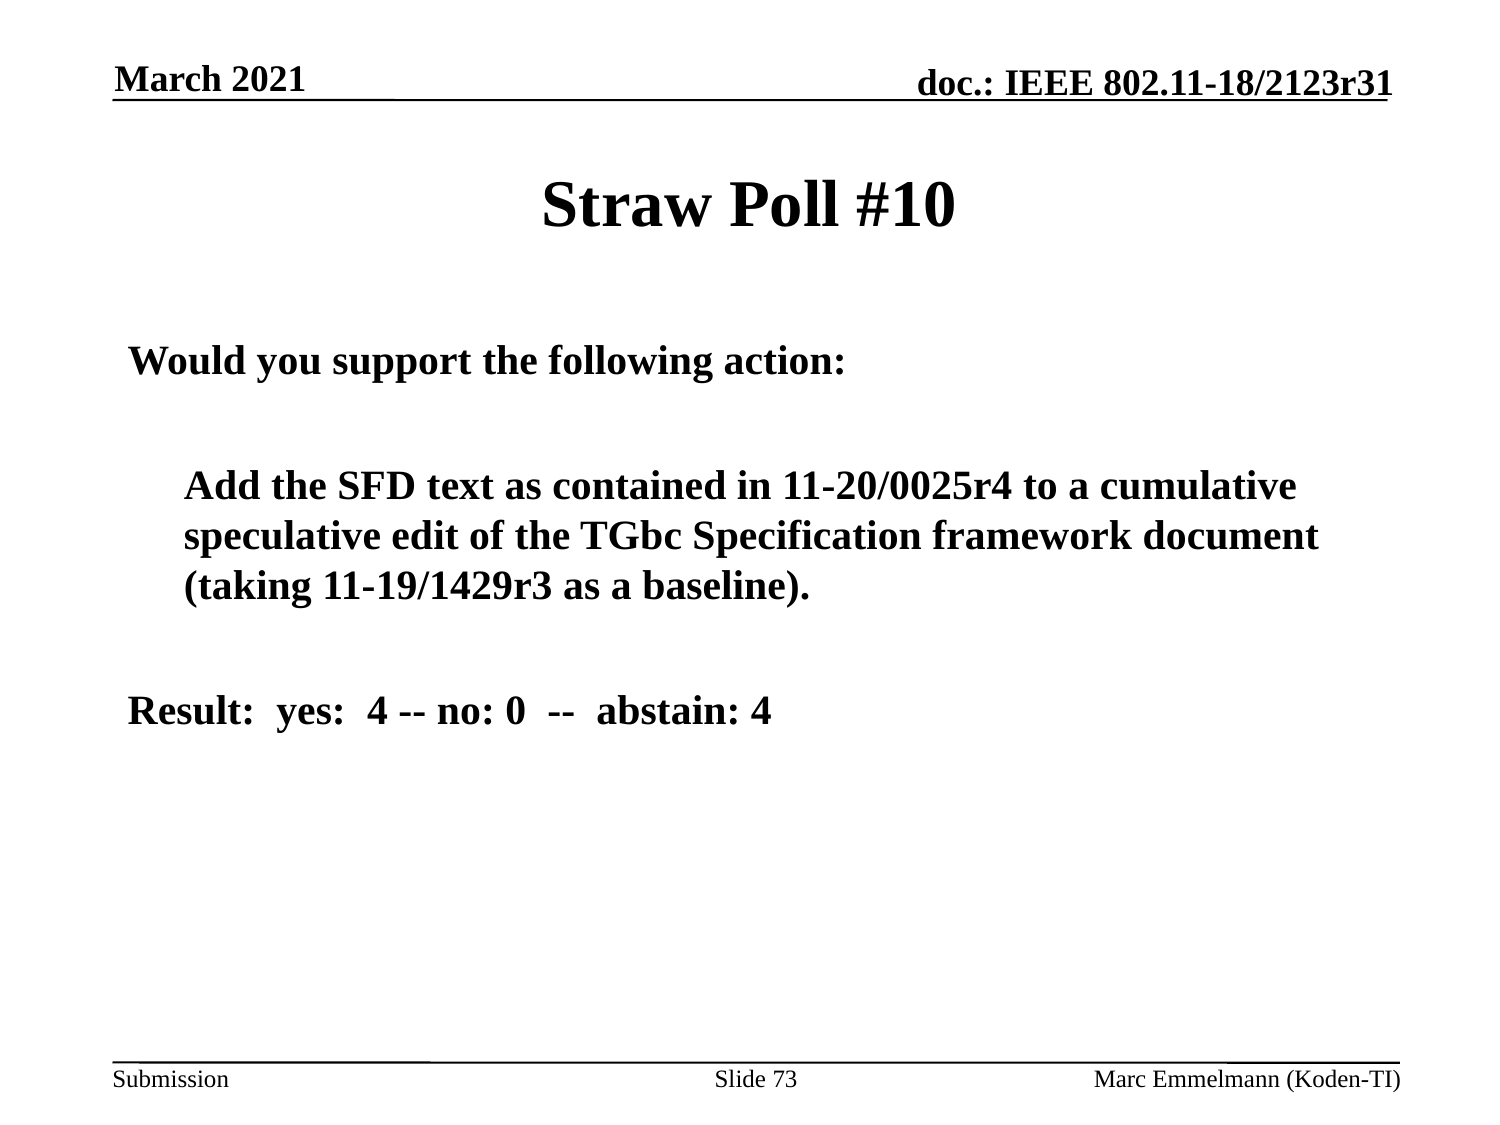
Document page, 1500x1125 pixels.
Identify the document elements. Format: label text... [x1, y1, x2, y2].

title Straw Poll #10 [112, 112, 1388, 288]
footer Marc Emmelmann (Koden-TI) [878, 1061, 1402, 1093]
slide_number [114, 54, 423, 100]
list Would you support the following action: Add the SFD text as contained in 11-20/0025r4 to a cumulative speculative edit of the TGbc Specification framework document (taking 11-19/1429r3 as a baseline). Result: yes: 4 -- no: 0 -- abstain: 4 [112, 324, 1388, 1000]
slide_number Slide 73 [712, 1061, 800, 1123]
